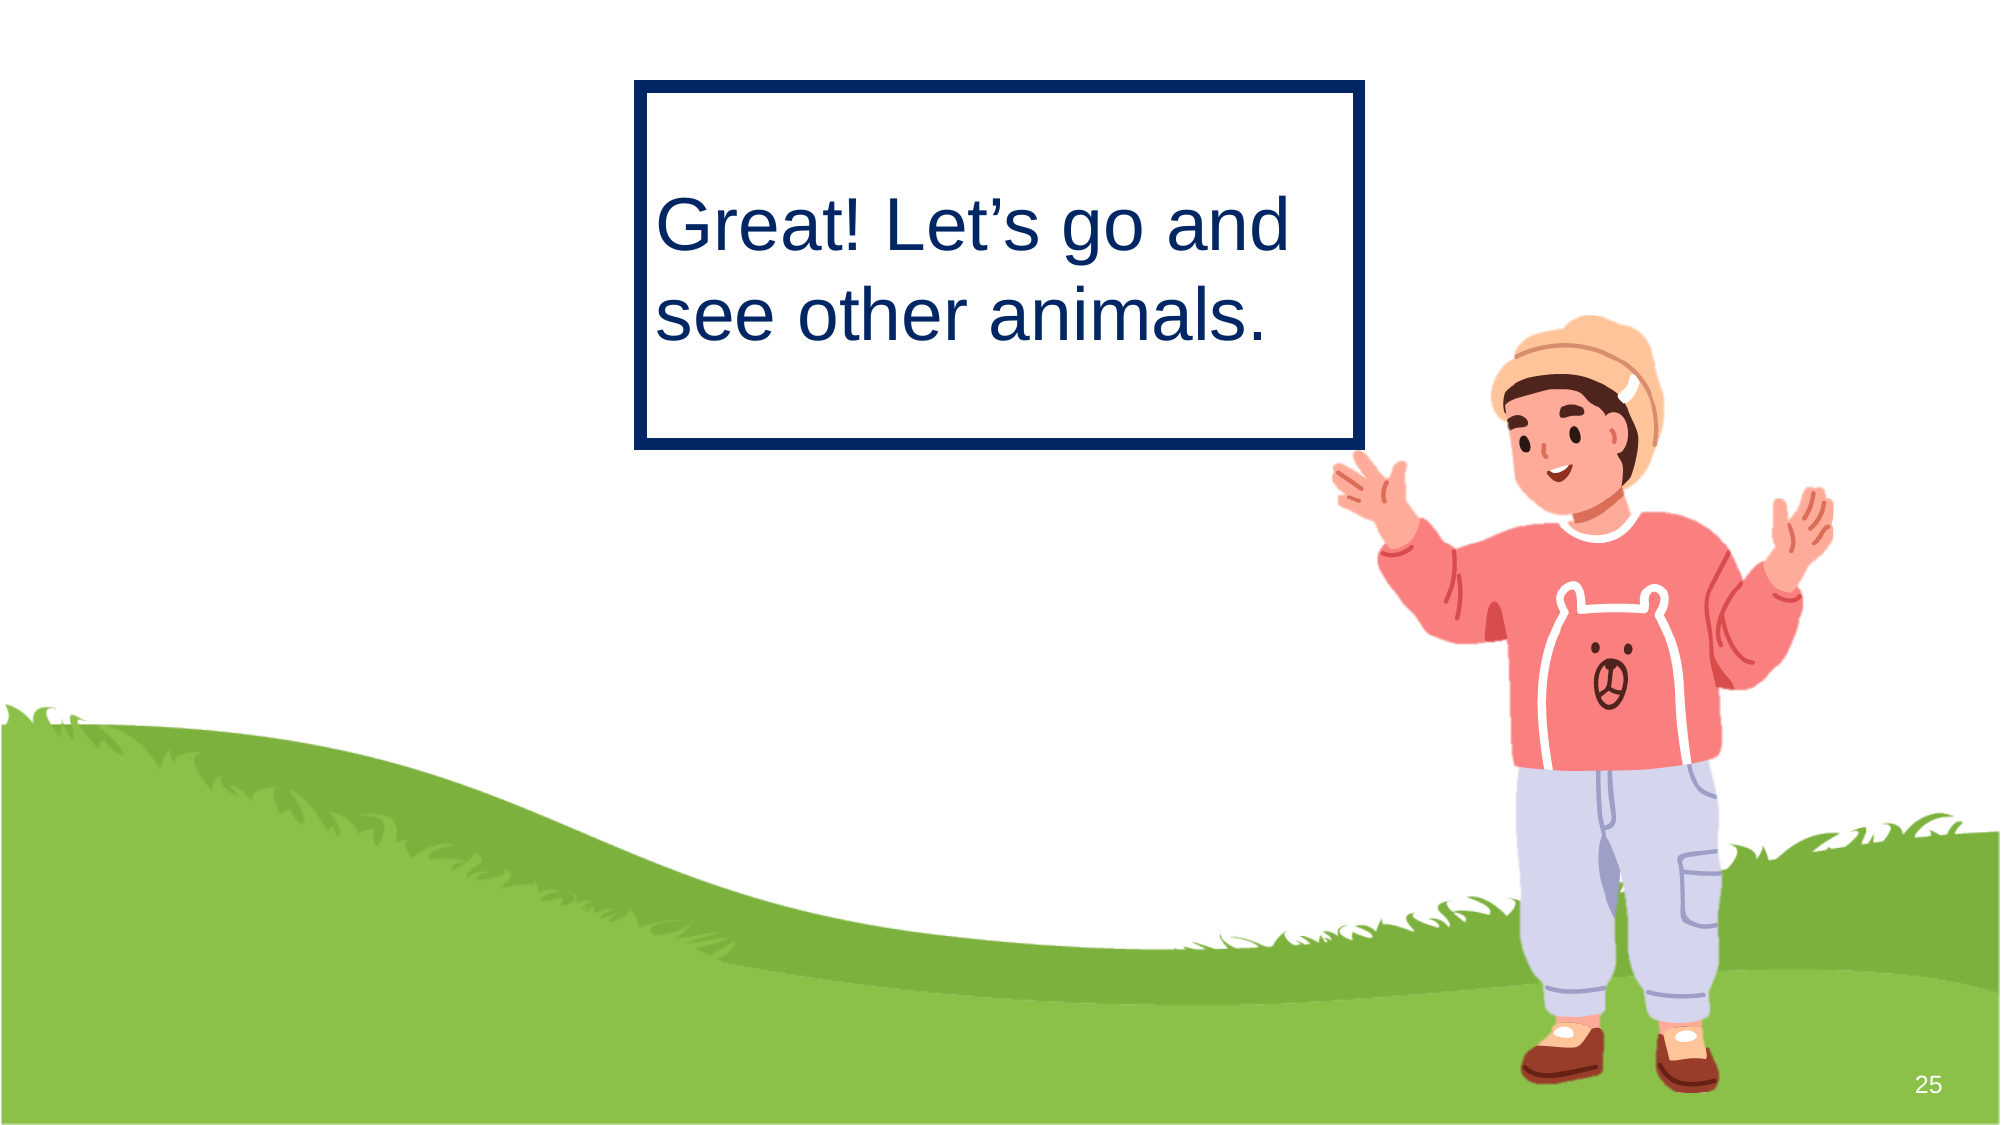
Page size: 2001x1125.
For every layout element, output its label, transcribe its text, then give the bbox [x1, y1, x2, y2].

picture [0, 315, 2000, 1125]
title Great! Let’s go and see other animals. [640, 85, 1360, 445]
